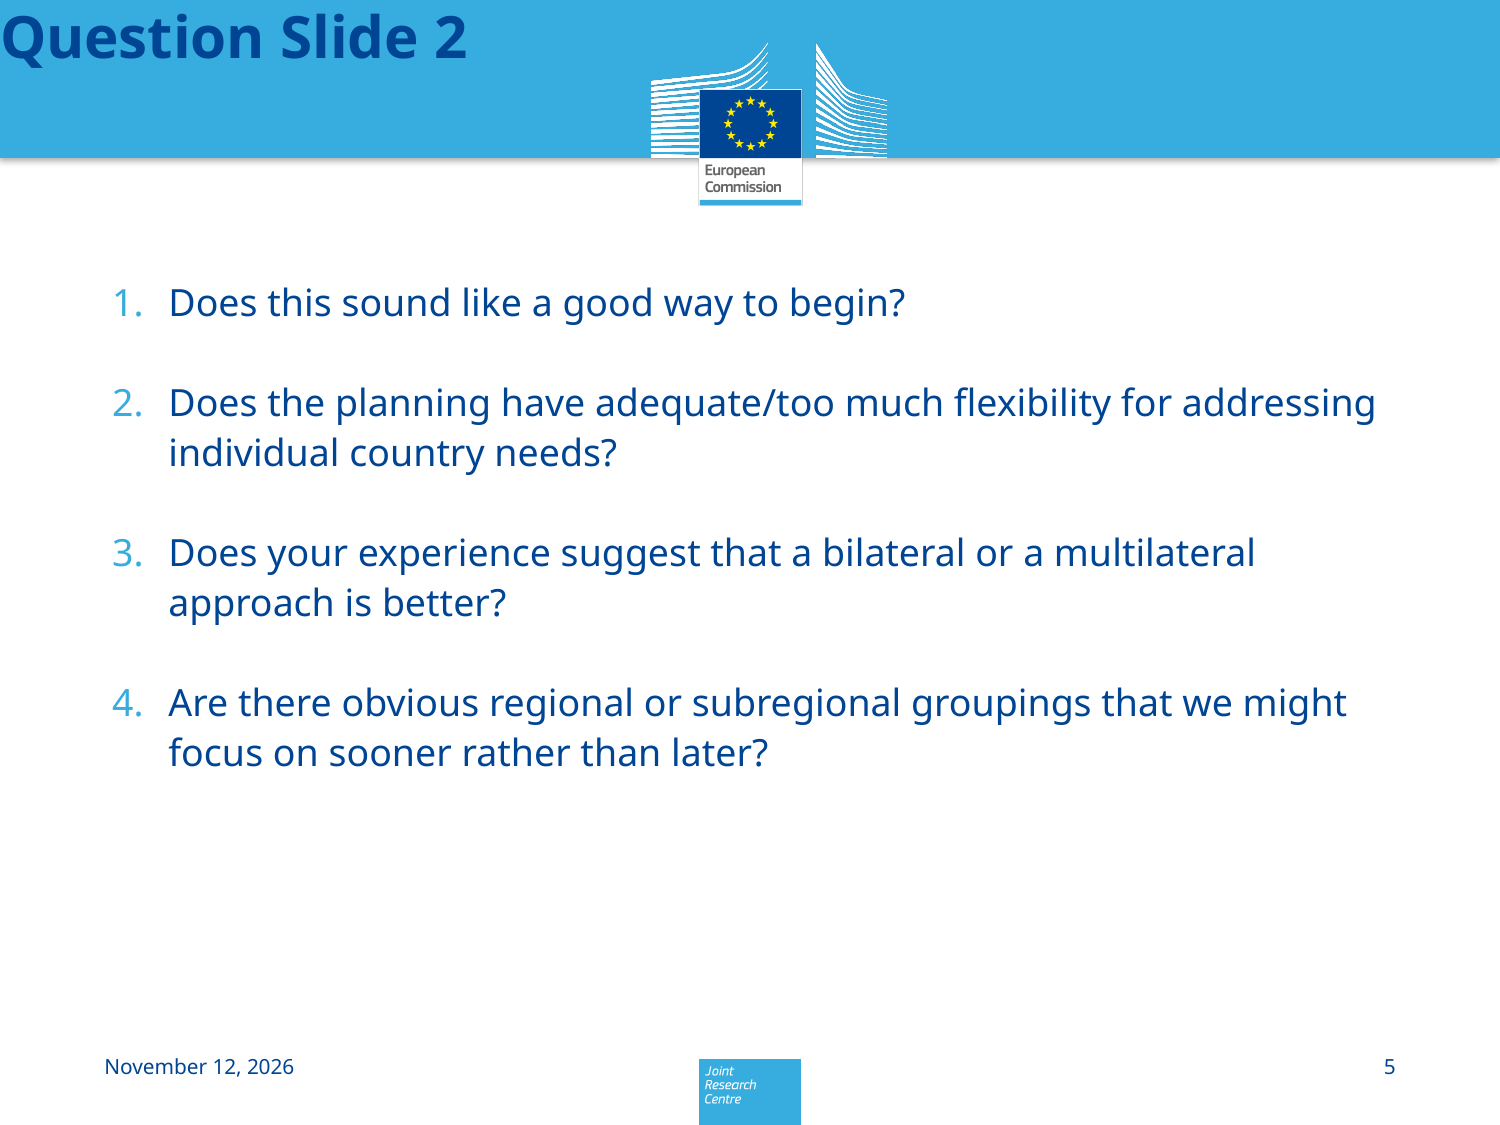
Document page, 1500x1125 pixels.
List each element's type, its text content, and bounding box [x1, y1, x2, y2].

list Does this sound like a good way to begin? Does the planning have adequate/too much flexibility for addressing individual country needs? Does your experience suggest that a bilateral or a multilateral approach is better? Are there obvious regional or subregional groupings that we might focus on sooner rather than later? [112, 273, 1403, 880]
picture [651, 71, 887, 207]
slide_number 5 [1045, 1054, 1396, 1080]
title Question Slide 2 [0, 0, 1292, 71]
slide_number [104, 1054, 455, 1080]
picture [699, 1059, 801, 1125]
